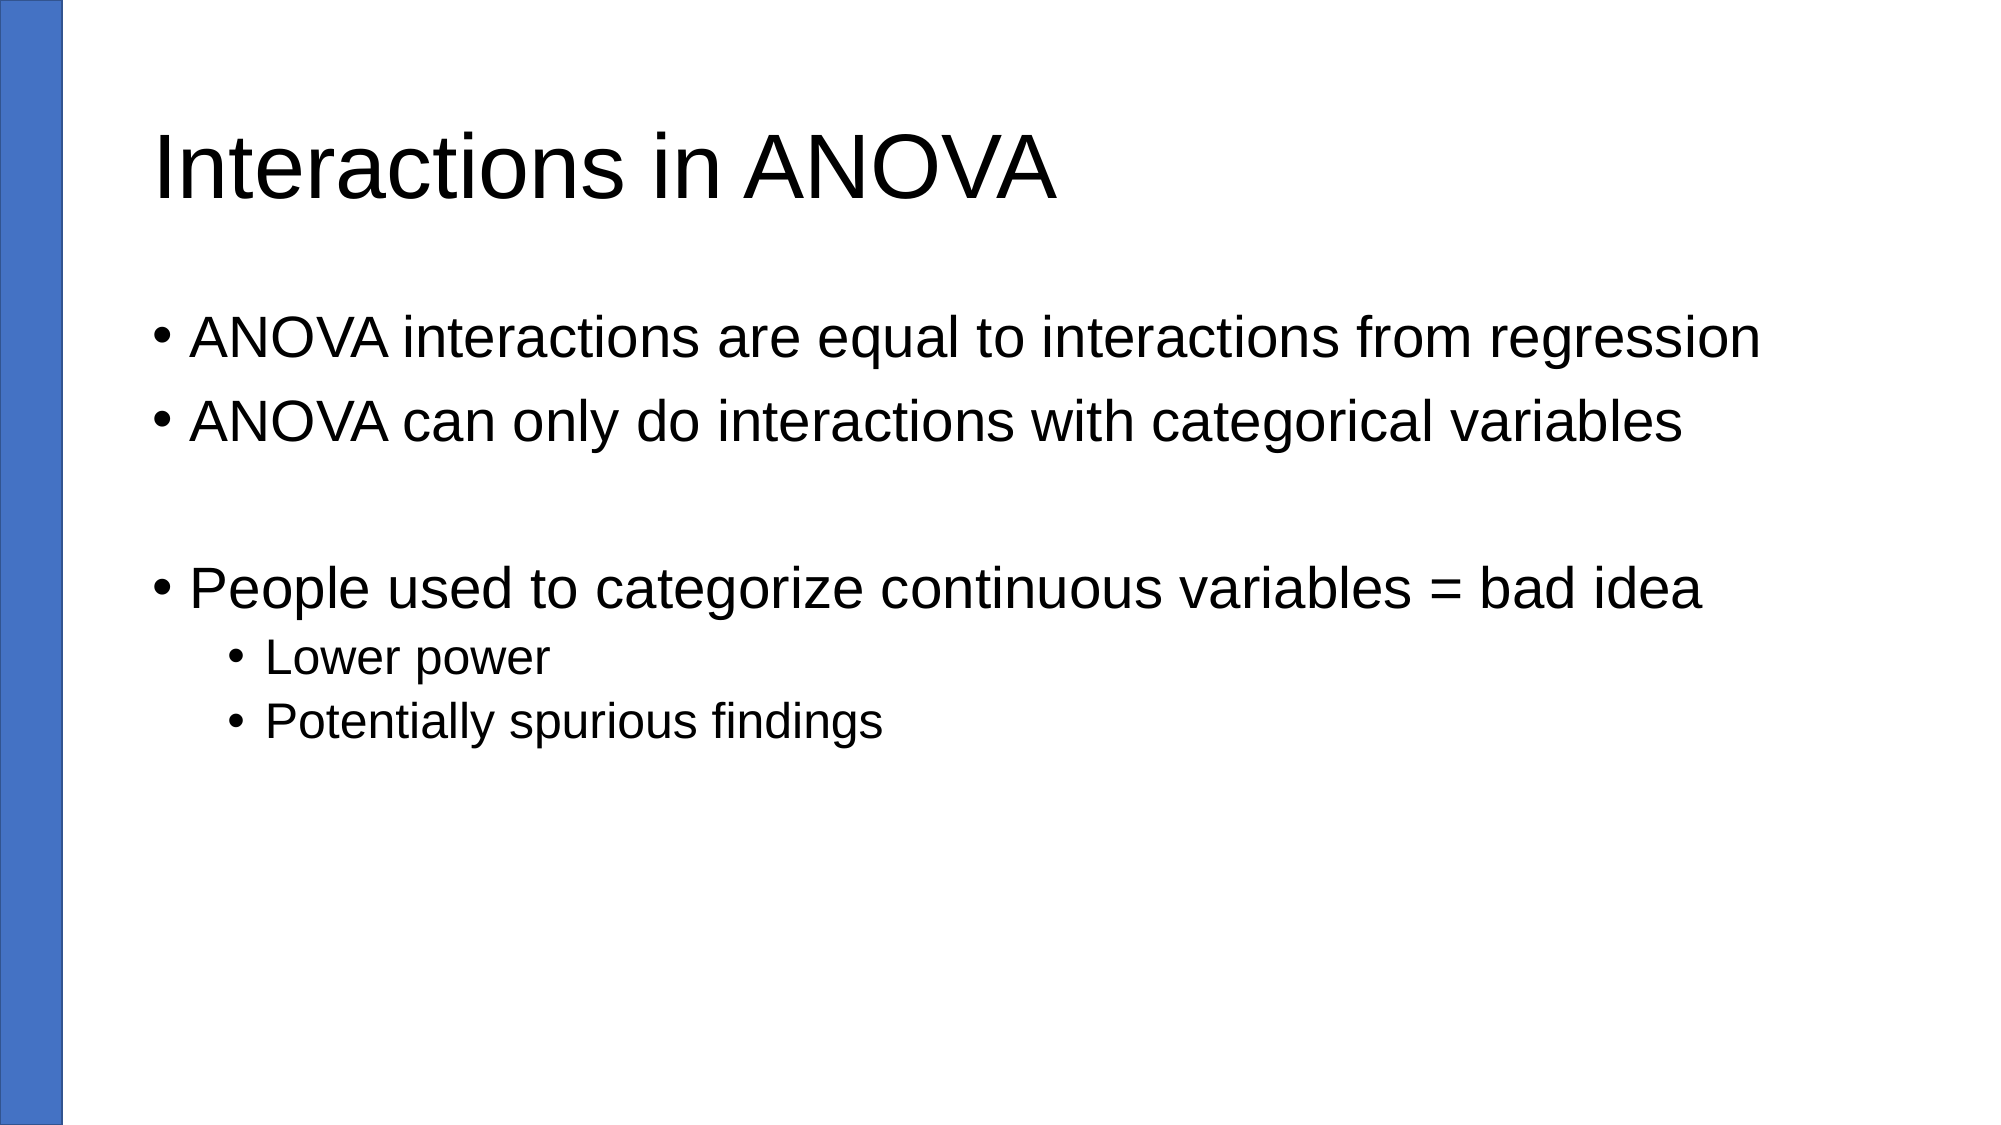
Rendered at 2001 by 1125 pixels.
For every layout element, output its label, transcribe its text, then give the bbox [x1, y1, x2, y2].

list ANOVA interactions are equal to interactions from regression ANOVA can only do interactions with categorical variables People used to categorize continuous variables = bad idea Lower power Potentially spurious findings [137, 299, 1863, 1014]
title Interactions in ANOVA [137, 59, 1863, 278]
